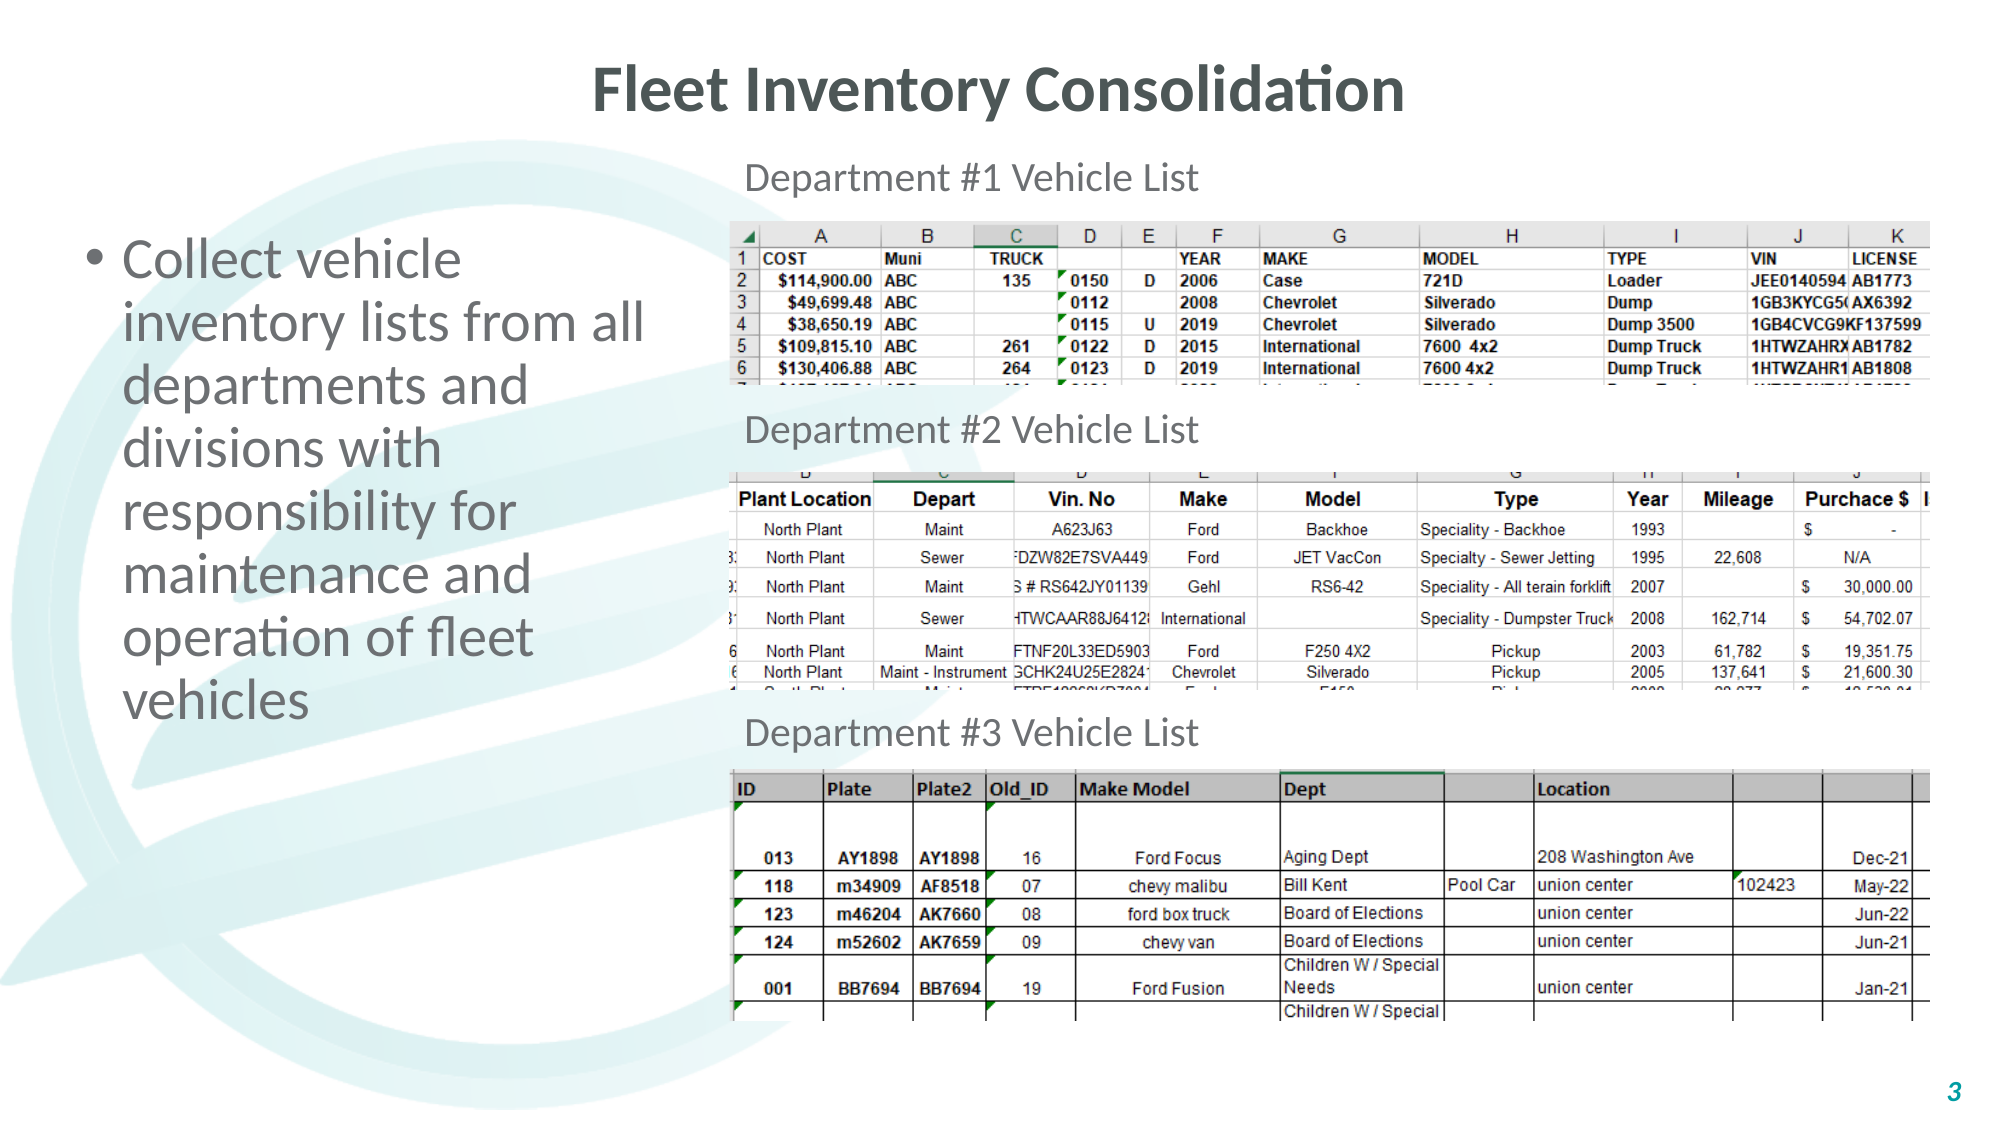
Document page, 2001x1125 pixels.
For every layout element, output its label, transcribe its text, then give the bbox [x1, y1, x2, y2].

text_box Department #1 Vehicle List [729, 148, 1256, 206]
picture [729, 769, 1930, 1021]
picture [729, 221, 1930, 385]
picture [729, 472, 1930, 690]
text_box Department #2 Vehicle List [729, 399, 1256, 458]
title Fleet Inventory Consolidation [0, 46, 2000, 119]
text_box Department #3 Vehicle List [729, 702, 1256, 761]
list Collect vehicle inventory lists from all departments and divisions with responsibility for maintenance and operation of fleet vehicles [69, 221, 706, 1079]
